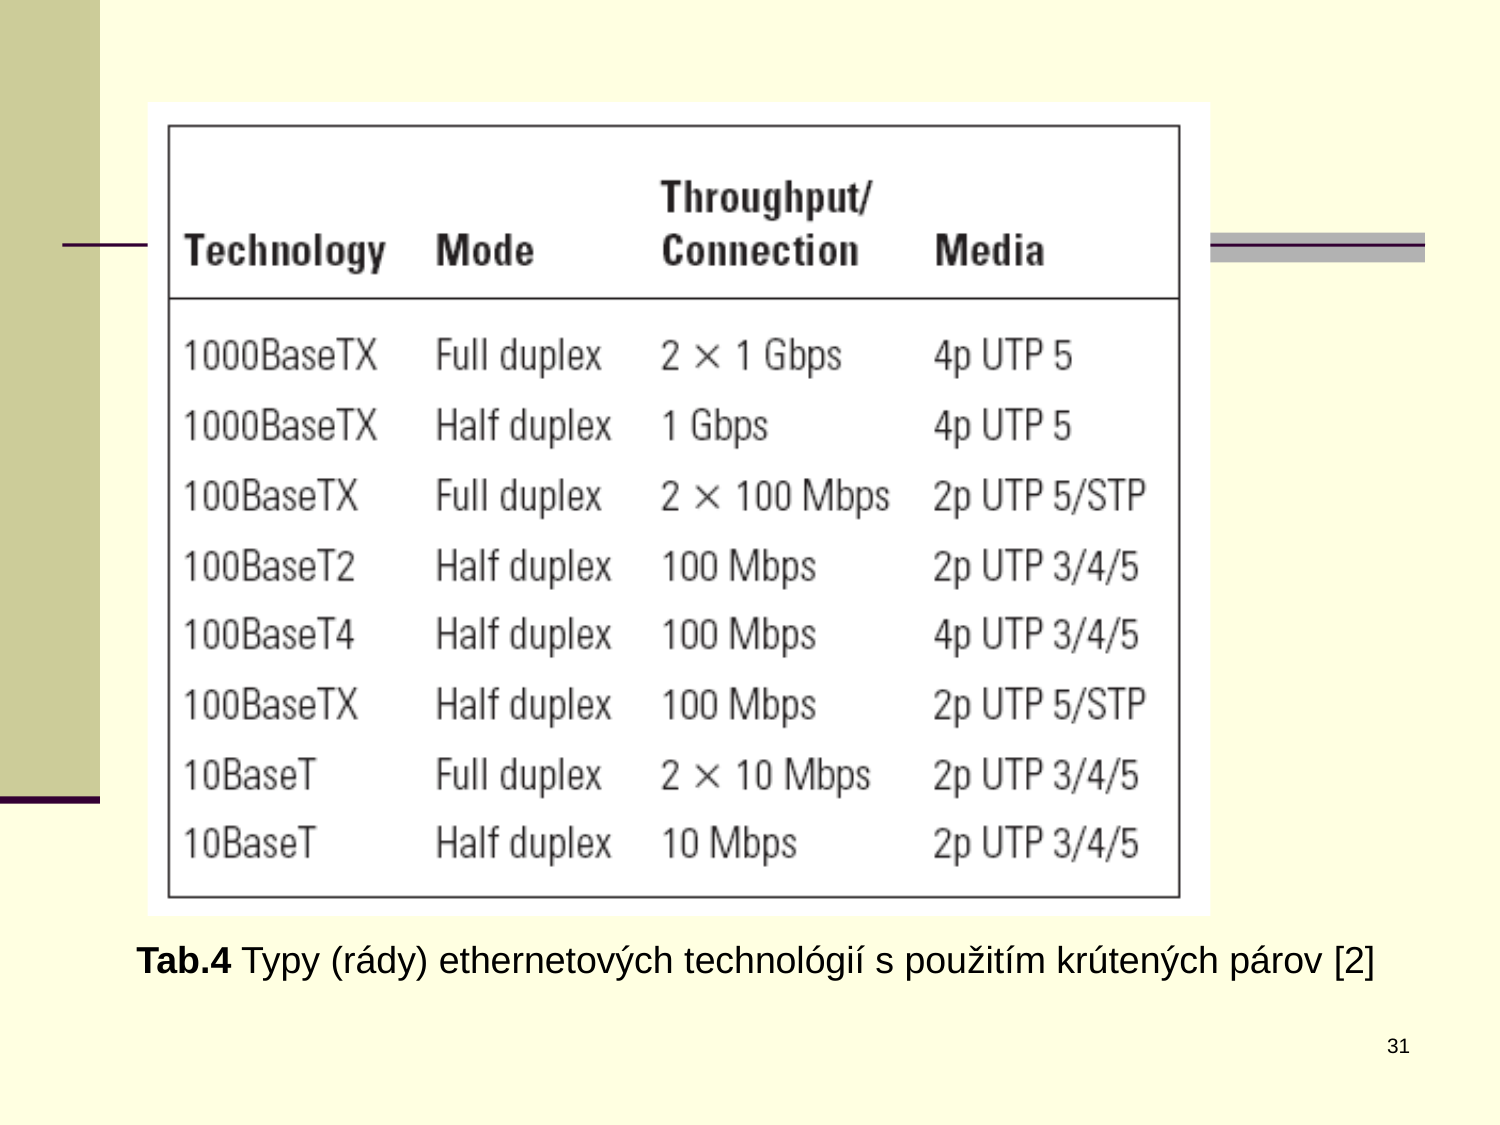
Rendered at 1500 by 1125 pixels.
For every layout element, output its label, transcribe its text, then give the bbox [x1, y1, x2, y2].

slide_number 31 [1112, 1025, 1425, 1100]
picture [147, 101, 1211, 916]
text_box Tab.4 Typy (rády) ethernetových technológií s použitím krútených párov [2] [112, 928, 1400, 989]
